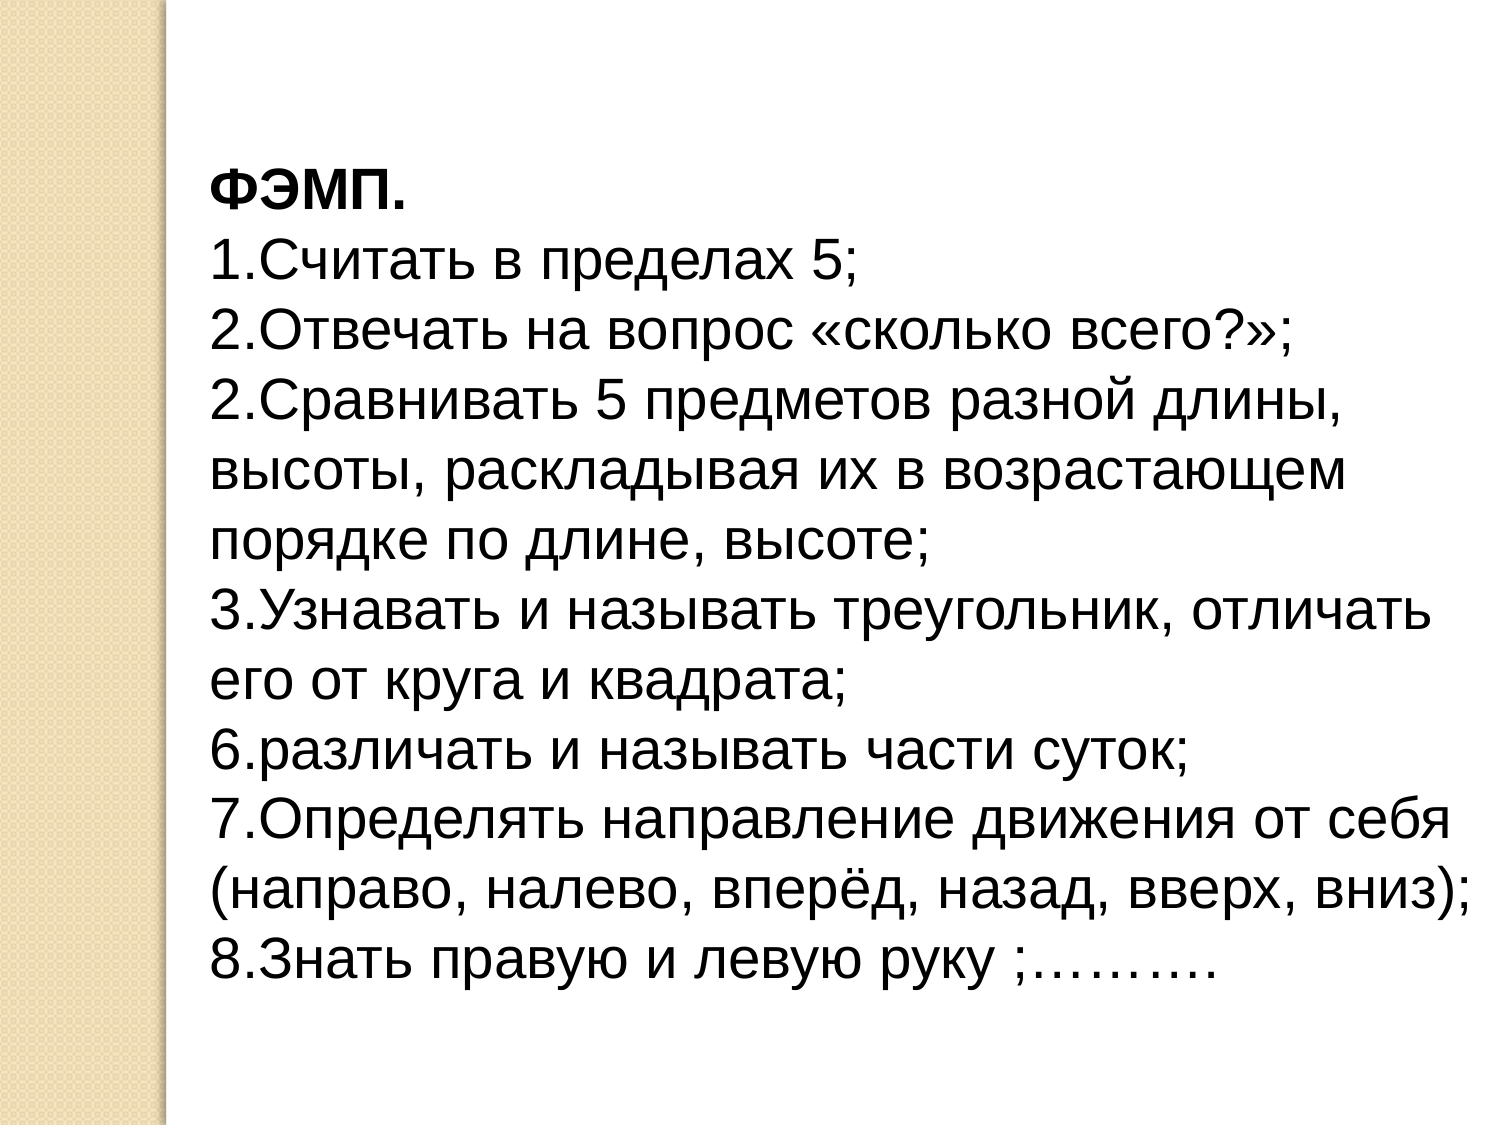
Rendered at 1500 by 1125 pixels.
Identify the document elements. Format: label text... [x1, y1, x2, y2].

text_box ФЭМП. 1.Считать в пределах 5; 2.Отвечать на вопрос «сколько всего?»; 2.Сравнивать 5 предметов разной длины, высоты, раскладывая их в возрастающем порядке по длине, высоте; 3.Узнавать и называть треугольник, отличать его от круга и квадрата; 6.различать и называть части суток; 7.Определять направление движения от себя (направо, налево, вперёд, назад, вверх, вниз); 8.Знать правую и левую руку ;………. [194, 143, 1500, 999]
